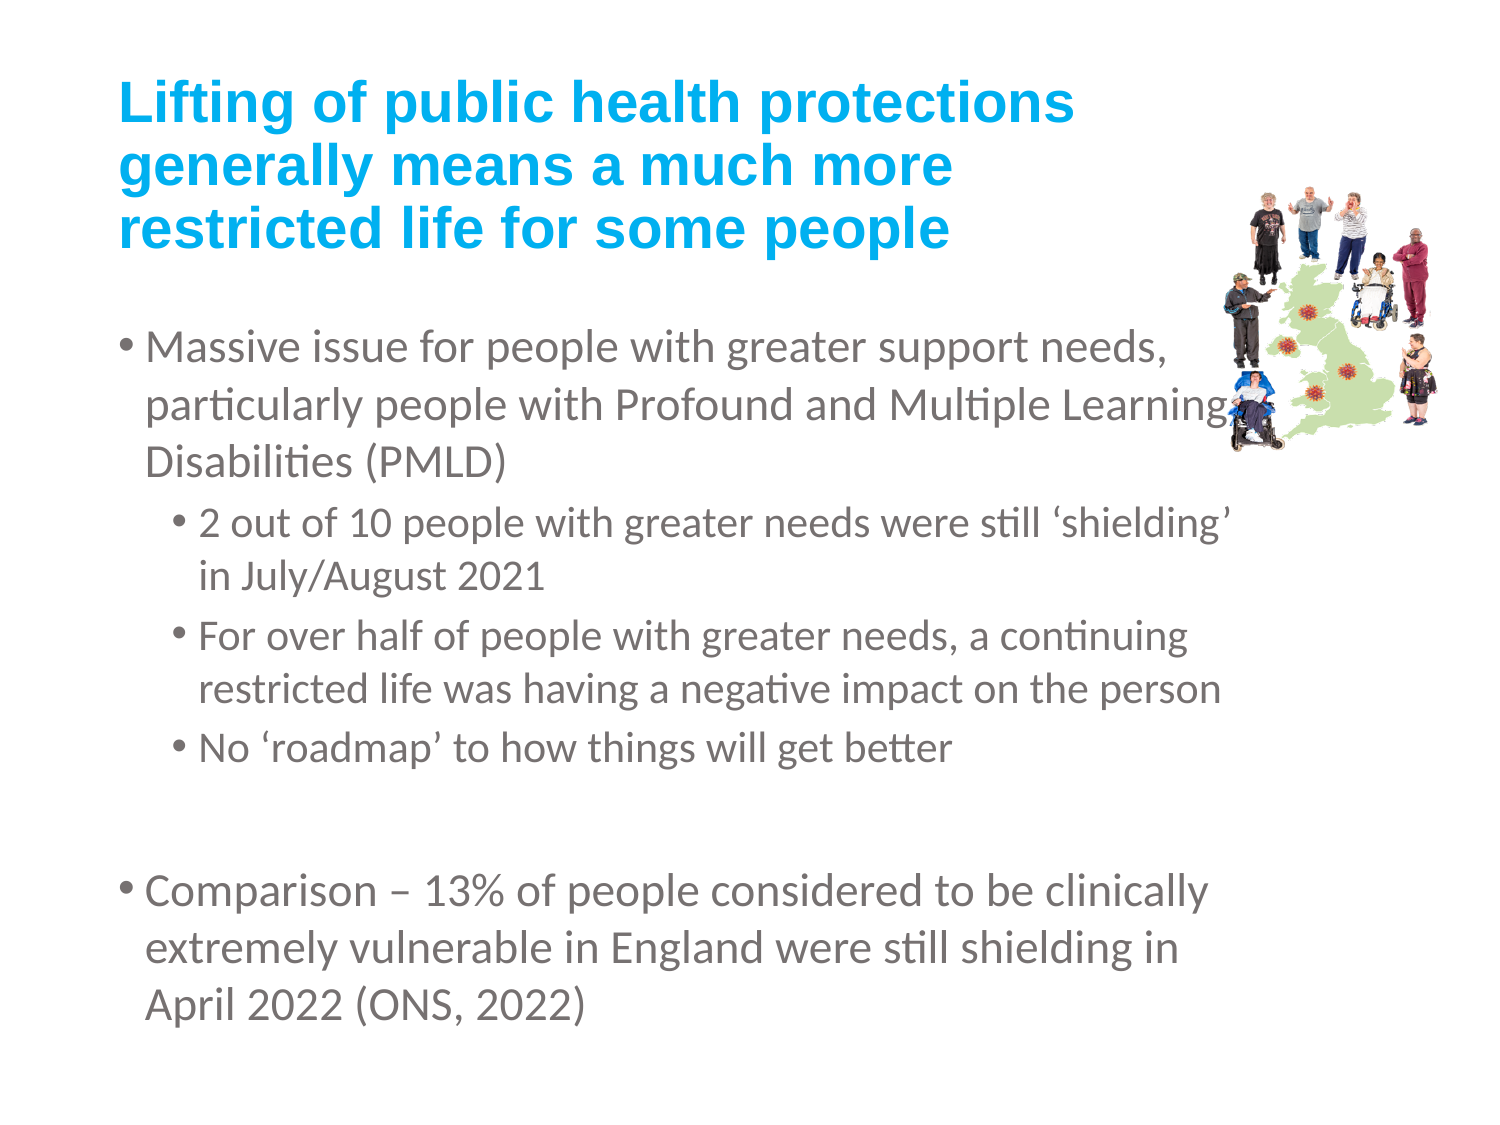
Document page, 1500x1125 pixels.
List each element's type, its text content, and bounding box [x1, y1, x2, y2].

picture [1204, 177, 1457, 460]
title Lifting of public health protections generally means a much more restricted life for some people [103, 52, 1205, 281]
list Massive issue for people with greater support needs, particularly people with Profound and Multiple Learning Disabilities (PMLD) 2 out of 10 people with greater needs were still ‘shielding’ in July/August 2021 For over half of people with greater needs, a continuing restricted life was having a negative impact on the person No ‘roadmap’ to how things will get better Comparison – 13% of people considered to be clinically extremely vulnerable in England were still shielding in April 2022 (ONS, 2022) [103, 307, 1254, 1052]
